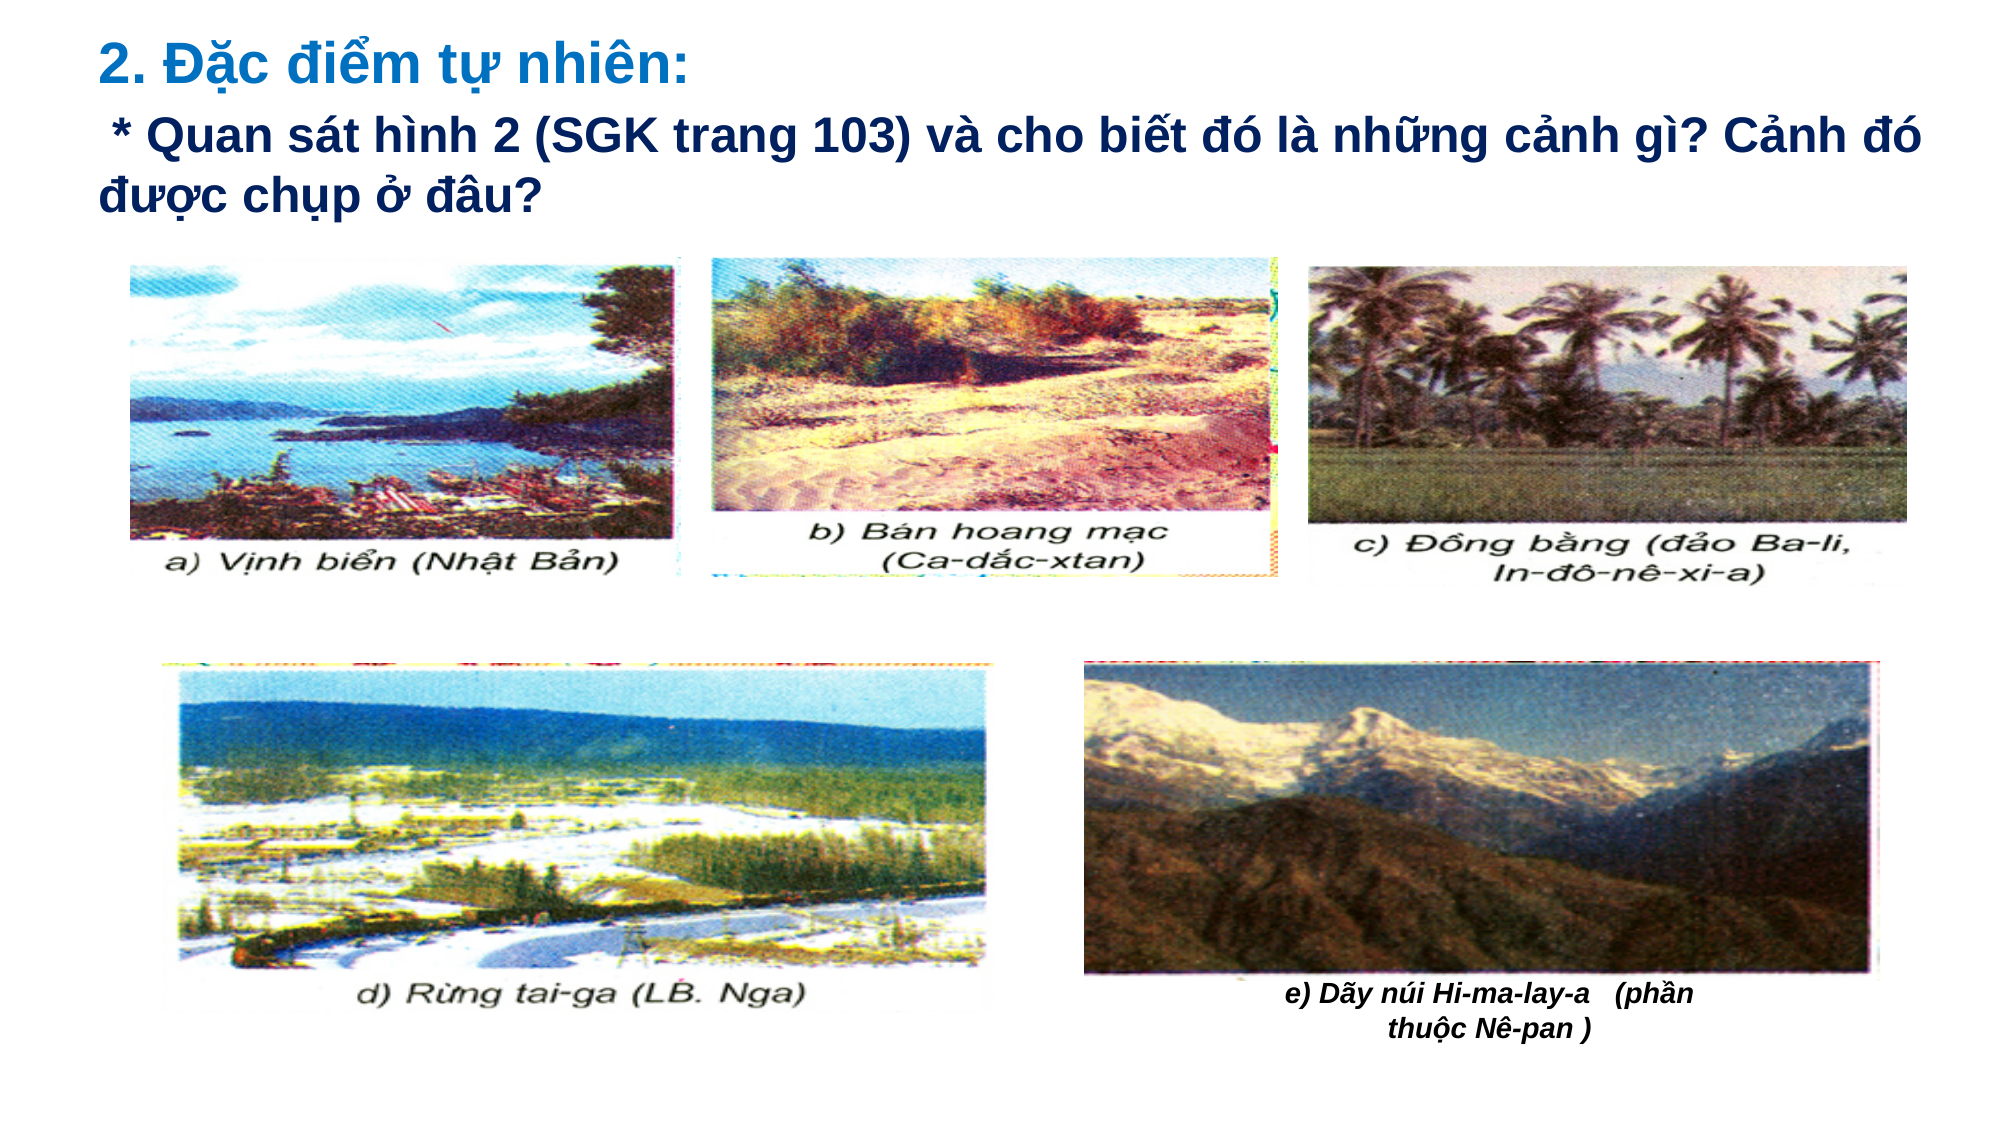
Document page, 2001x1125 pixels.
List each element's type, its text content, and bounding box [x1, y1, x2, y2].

text_box * Quan sát hình 2 (SGK trang 103) và cho biết đó là những cảnh gì? Cảnh đó được chụp ở đâu? [83, 95, 1947, 231]
text_box 2. Đặc điểm tự nhiên: [83, 17, 859, 95]
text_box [130, 257, 1907, 1048]
